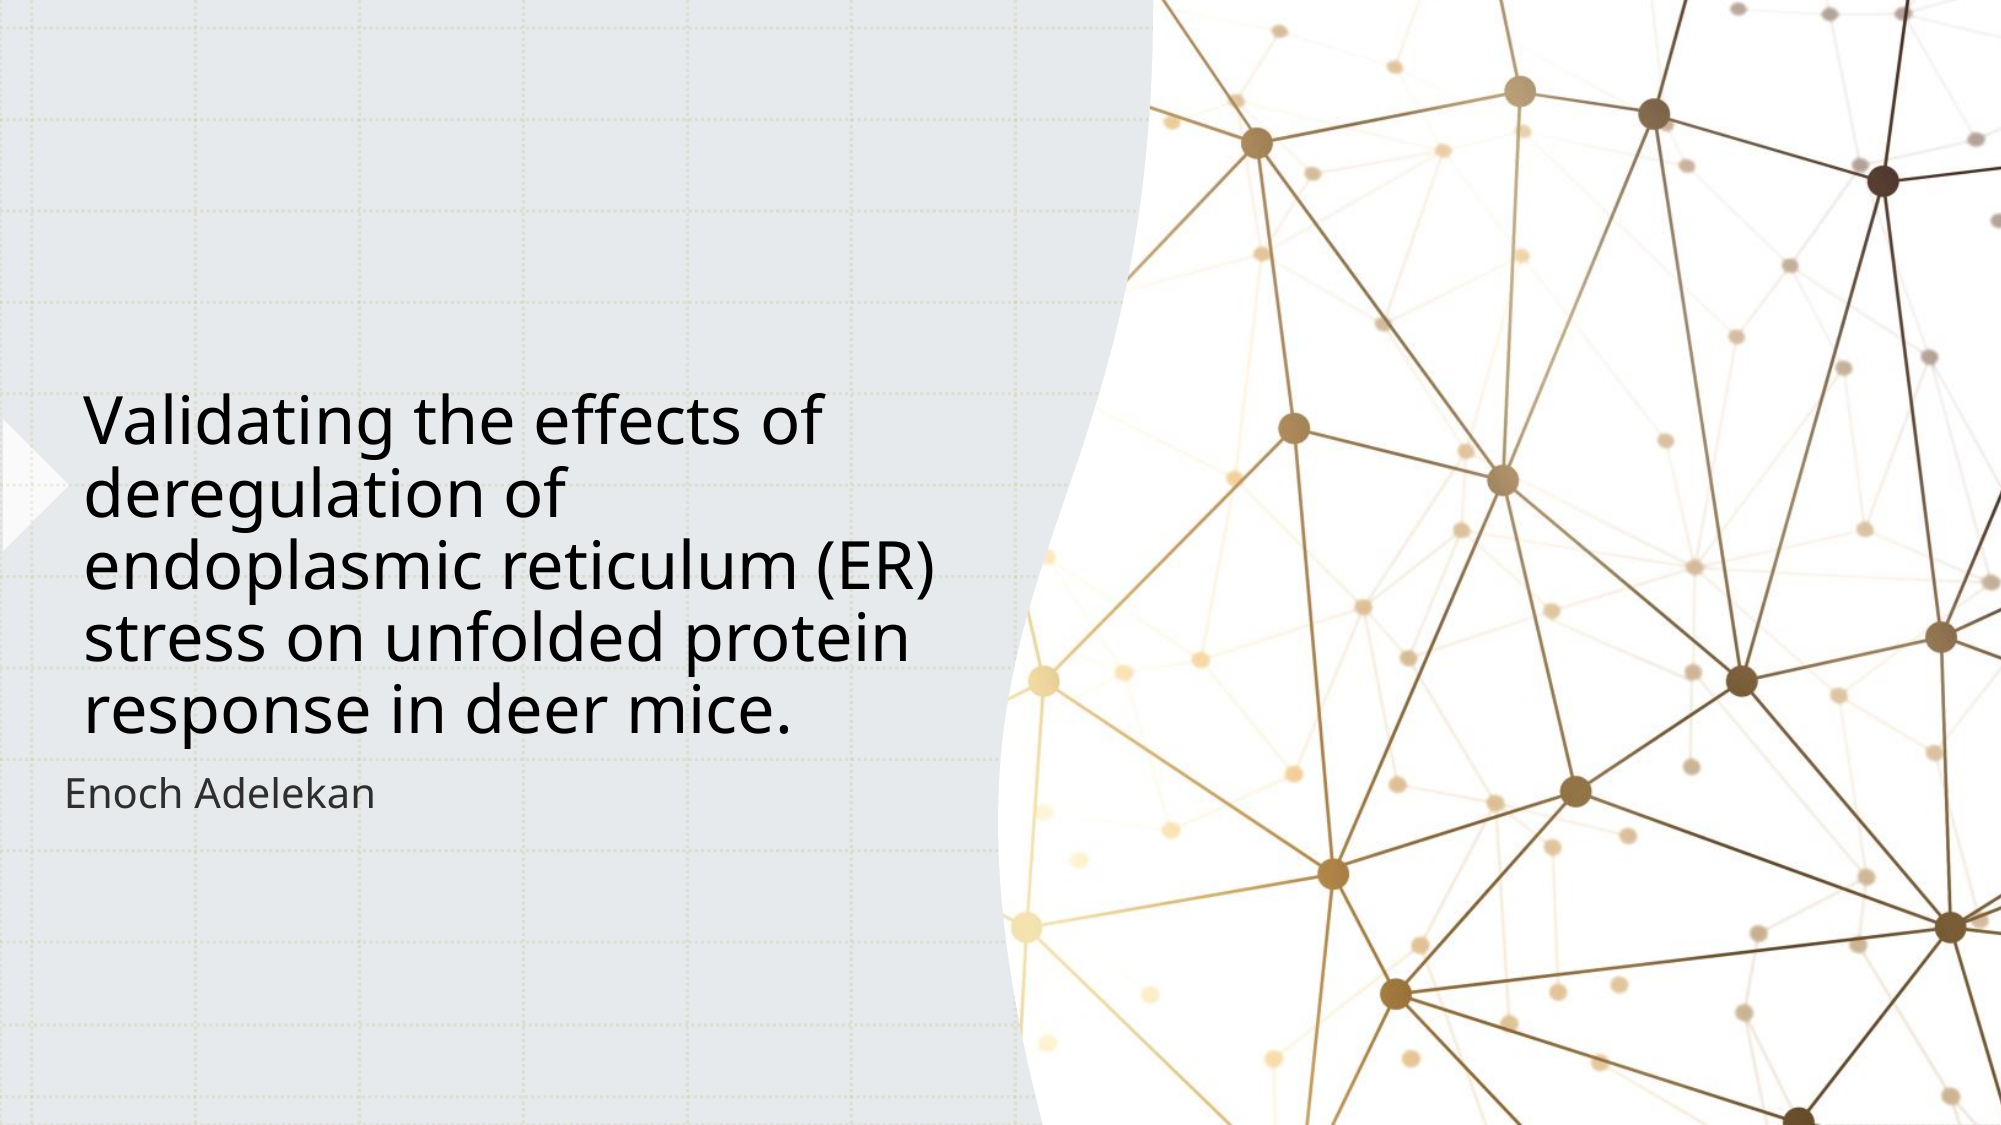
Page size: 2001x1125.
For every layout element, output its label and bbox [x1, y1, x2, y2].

text_box [0, 0, 998, 1125]
picture [998, 0, 2001, 1125]
